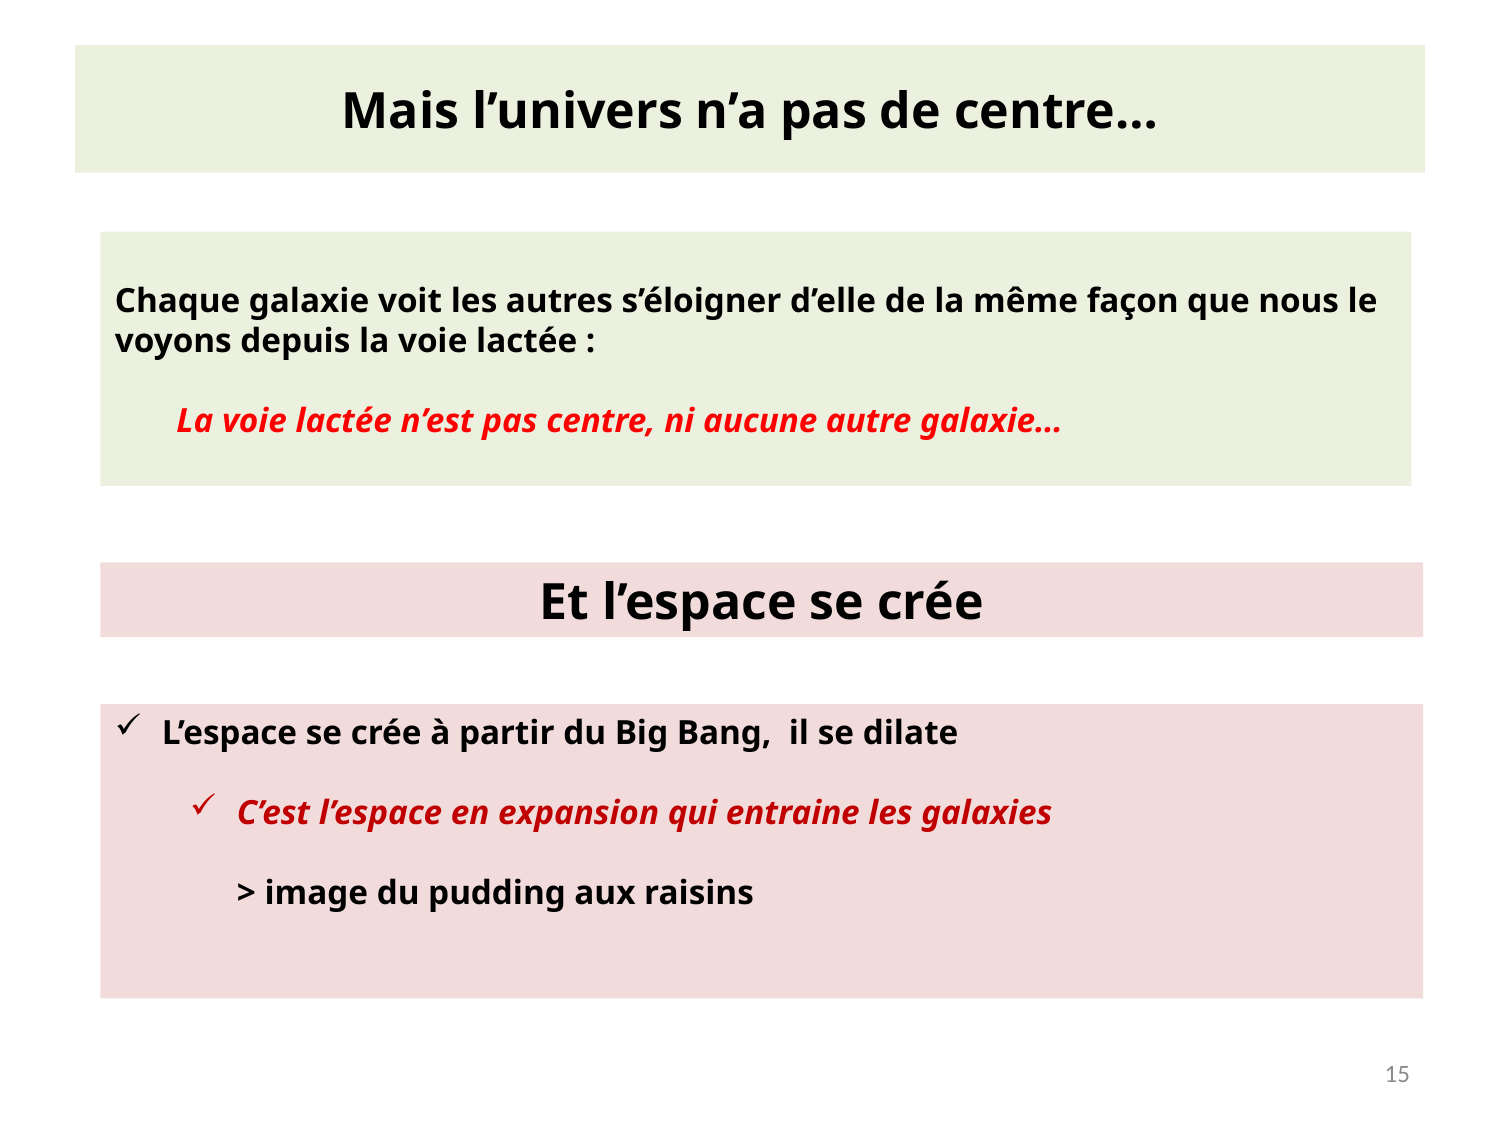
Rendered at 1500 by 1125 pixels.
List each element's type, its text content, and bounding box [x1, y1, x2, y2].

text_box L’espace se crée à partir du Big Bang, il se dilate C’est l’espace en expansion qui entraine les galaxies > image du pudding aux raisins [100, 704, 1424, 999]
text_box Chaque galaxie voit les autres s’éloigner d’elle de la même façon que nous le voyons depuis la voie lactée : La voie lactée n’est pas centre, ni aucune autre galaxie… [100, 231, 1412, 486]
title Mais l’univers n’a pas de centre… [75, 45, 1425, 173]
slide_number 15 [1074, 1042, 1425, 1103]
text_box Et l’espace se crée [100, 562, 1424, 638]
